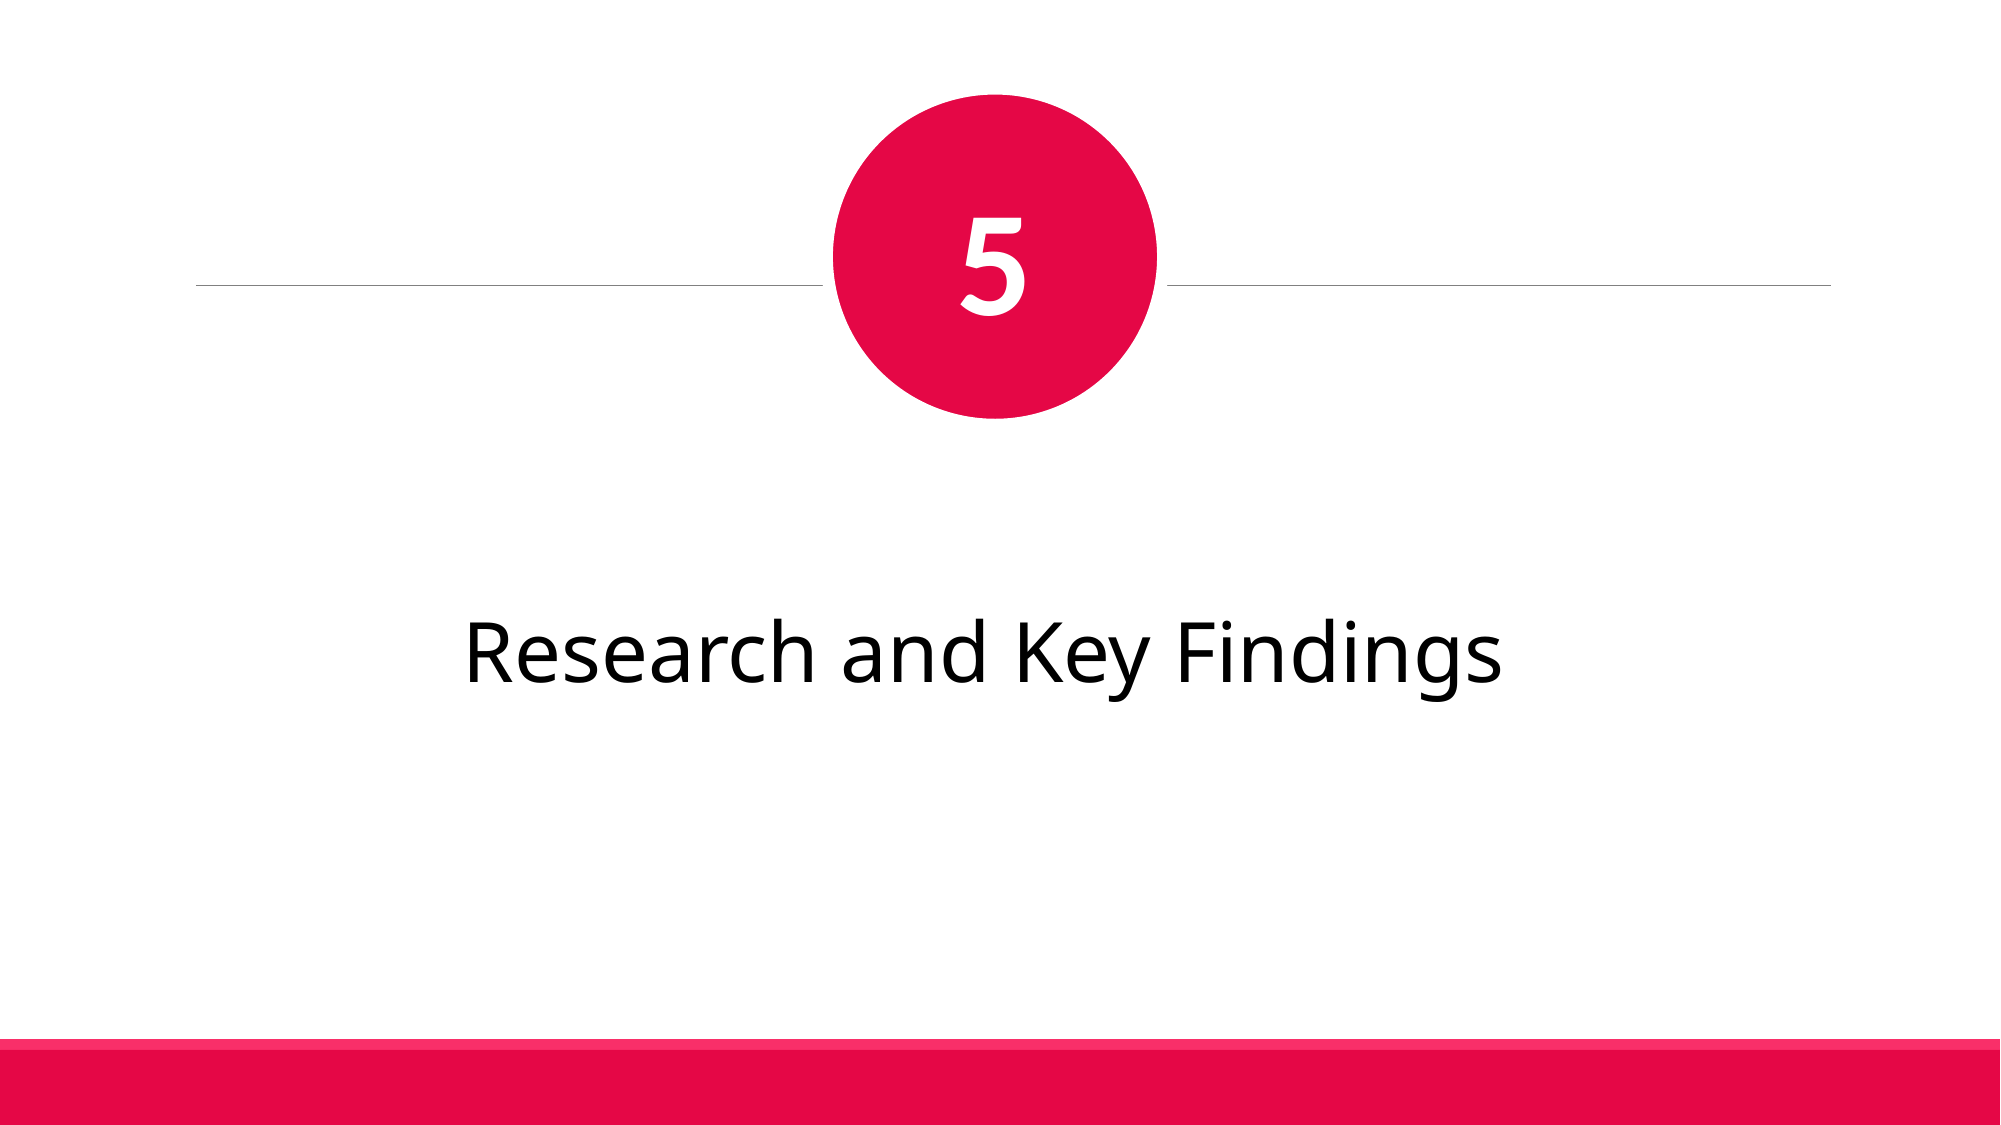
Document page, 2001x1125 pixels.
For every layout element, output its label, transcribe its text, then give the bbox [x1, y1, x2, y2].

text_box 5 [942, 158, 1048, 353]
text_box Research and Key Findings [159, 591, 1830, 707]
text_box [825, 86, 1165, 427]
